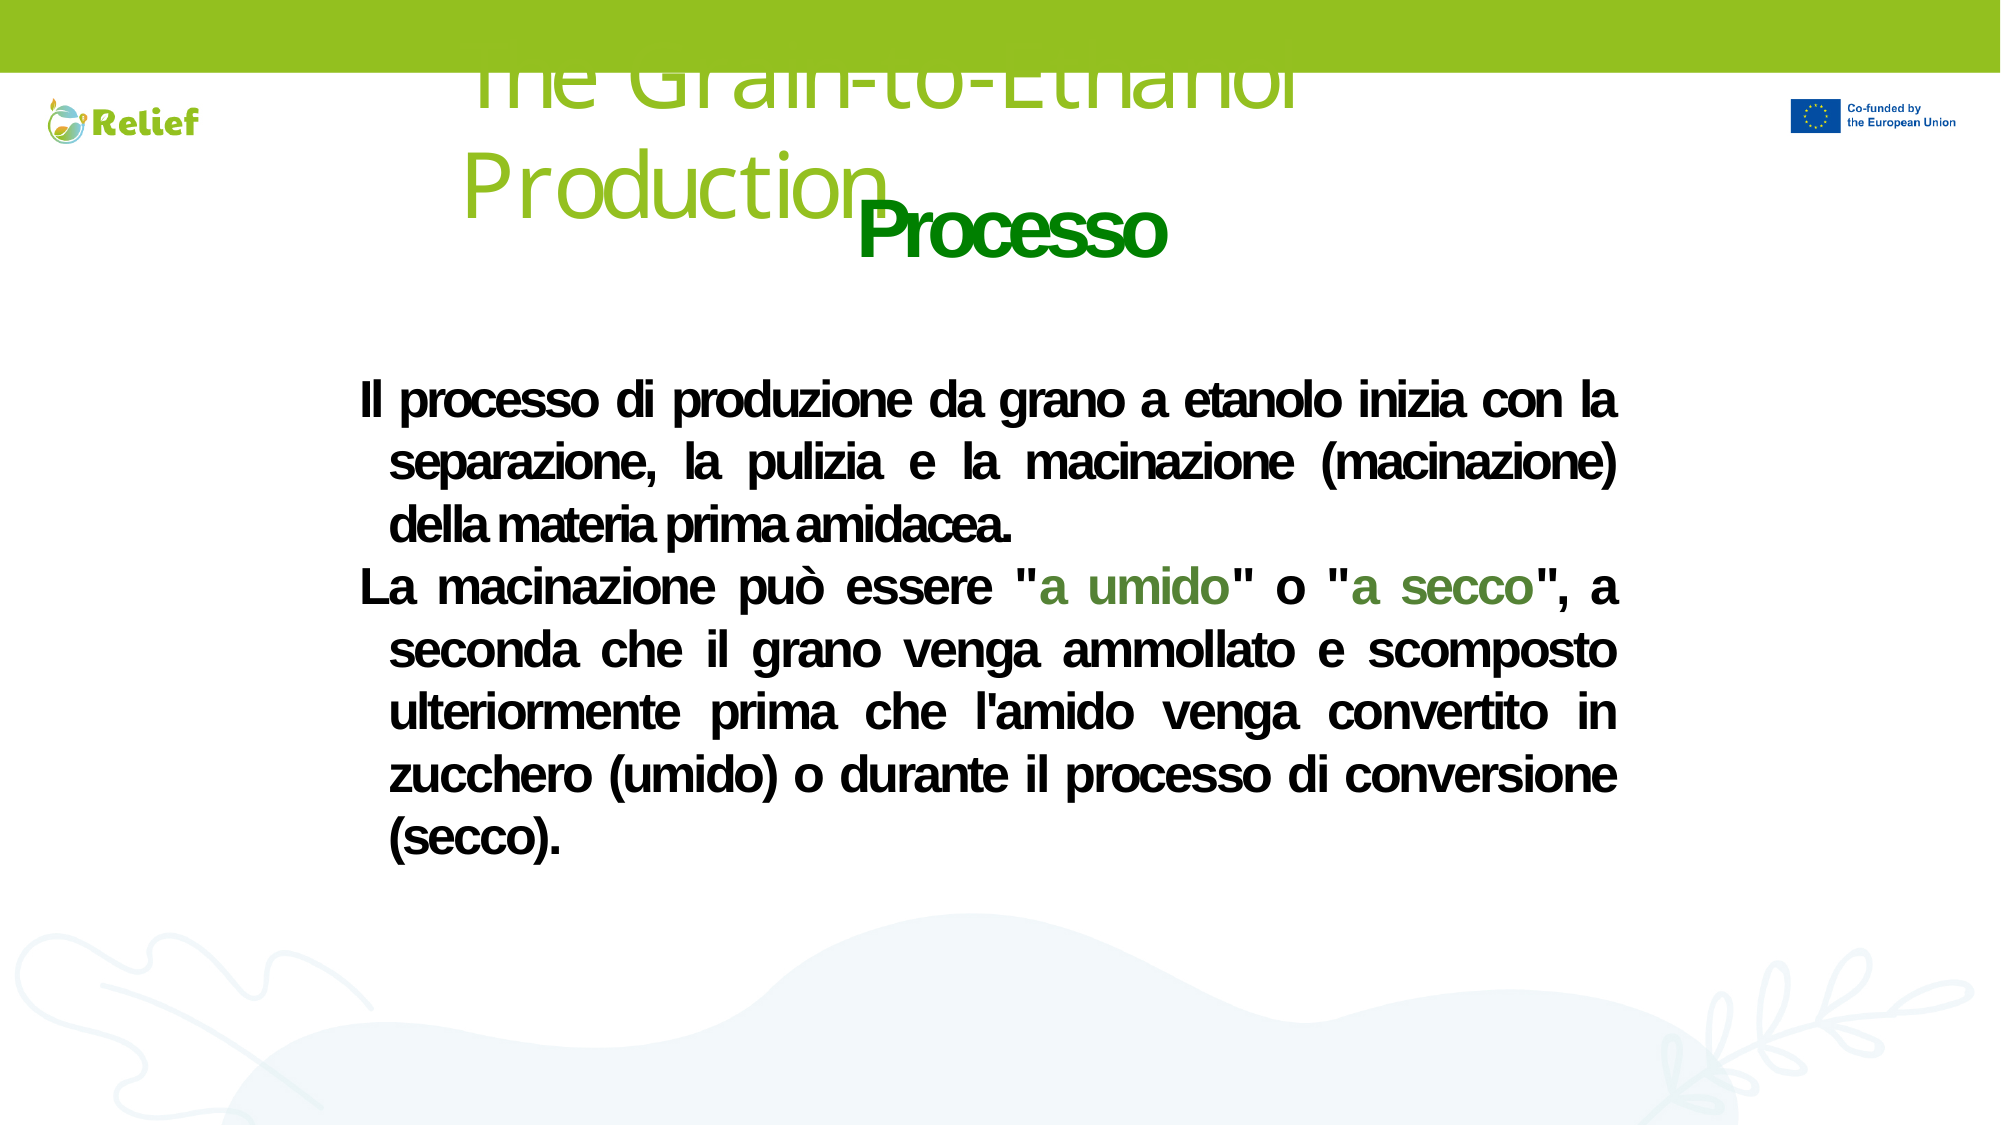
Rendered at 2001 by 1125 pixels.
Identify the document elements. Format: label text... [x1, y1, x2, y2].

title The Grain-to-Ethanol Production [458, 15, 1520, 238]
text_box Il processo di produzione da grano a etanolo inizia con la separazione, la pulizia e la macinazione (macinazione) della materia prima amidacea. La macinazione può essere "a umido" o "a secco", a seconda che il grano venga ammollato e scomposto ulteriormente prima che l'amido venga convertito in zucchero (umido) o durante il processo di conversione (secco). [357, 363, 1618, 865]
picture [0, 0, 2001, 1125]
text_box Processo [854, 172, 1280, 275]
